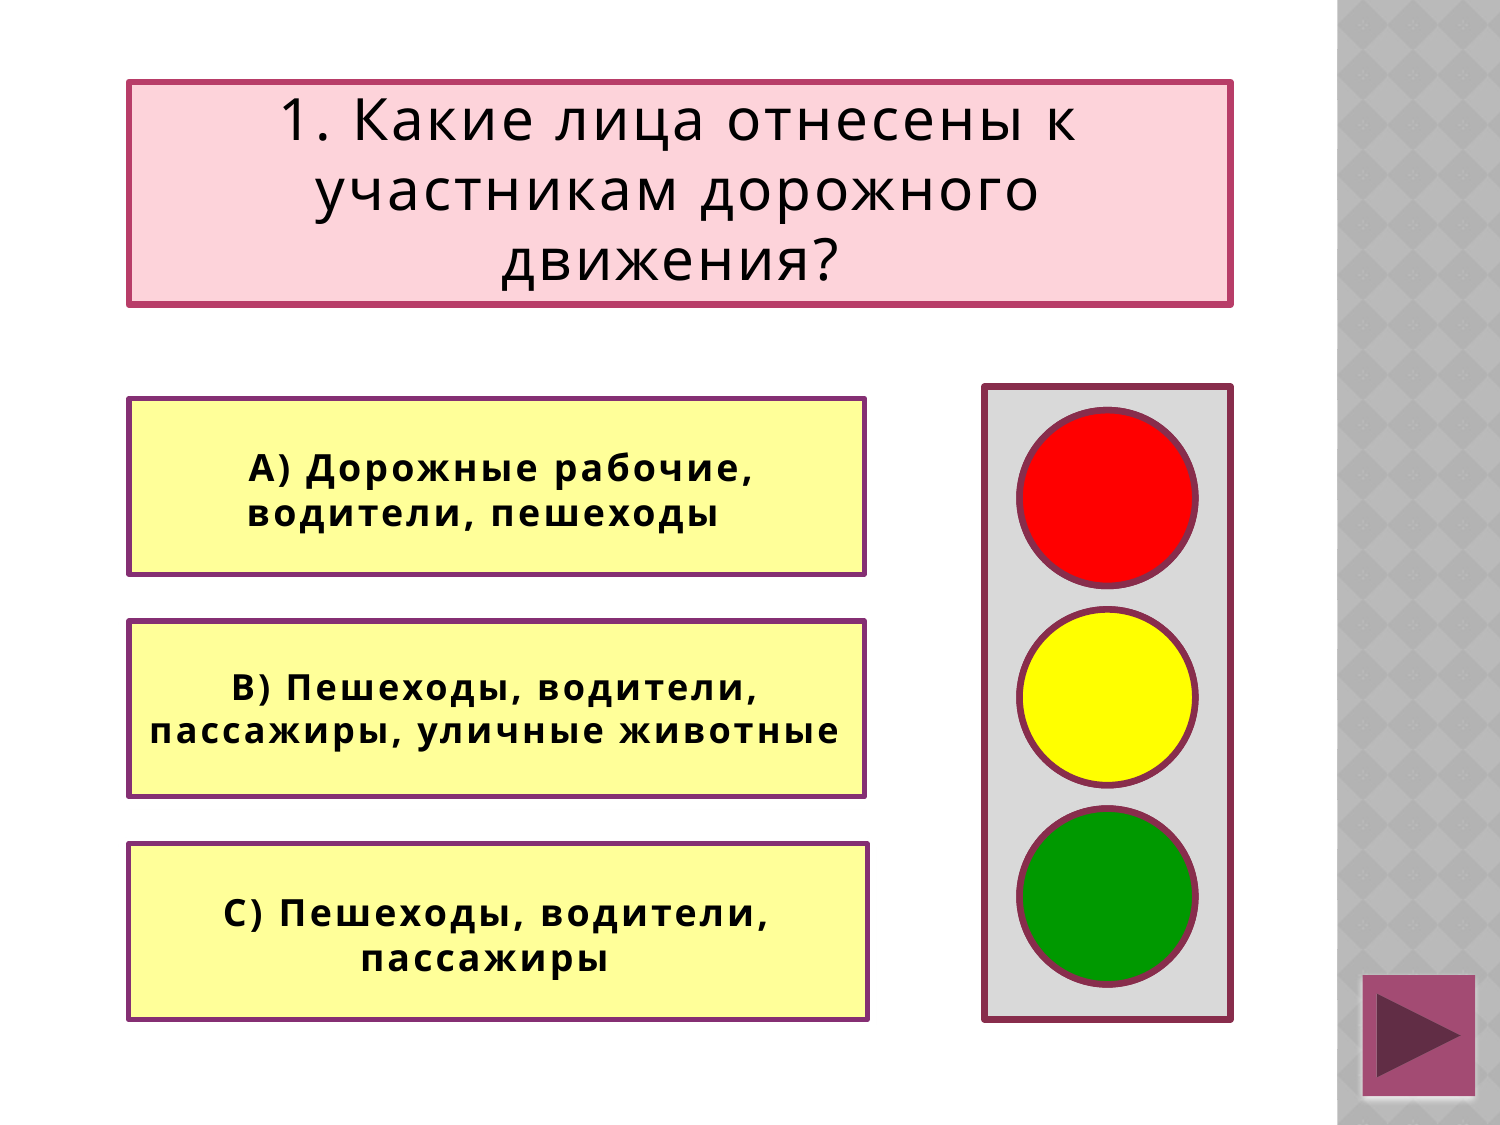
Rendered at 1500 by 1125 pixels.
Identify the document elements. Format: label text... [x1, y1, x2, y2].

text_box [1016, 805, 1199, 988]
text_box [1016, 606, 1199, 789]
text_box В) Пешеходы, водители, пассажиры, уличные животные [126, 618, 867, 799]
text_box [1016, 406, 1199, 590]
text_box [981, 383, 1234, 1023]
text_box А) Дорожные рабочие, водители, пешеходы [126, 396, 867, 577]
title 1. Какие лица отнесены к участникам дорожного движения? [126, 79, 1234, 308]
text_box [1362, 975, 1476, 1097]
text_box С) Пешеходы, водители, пассажиры [126, 841, 870, 1022]
